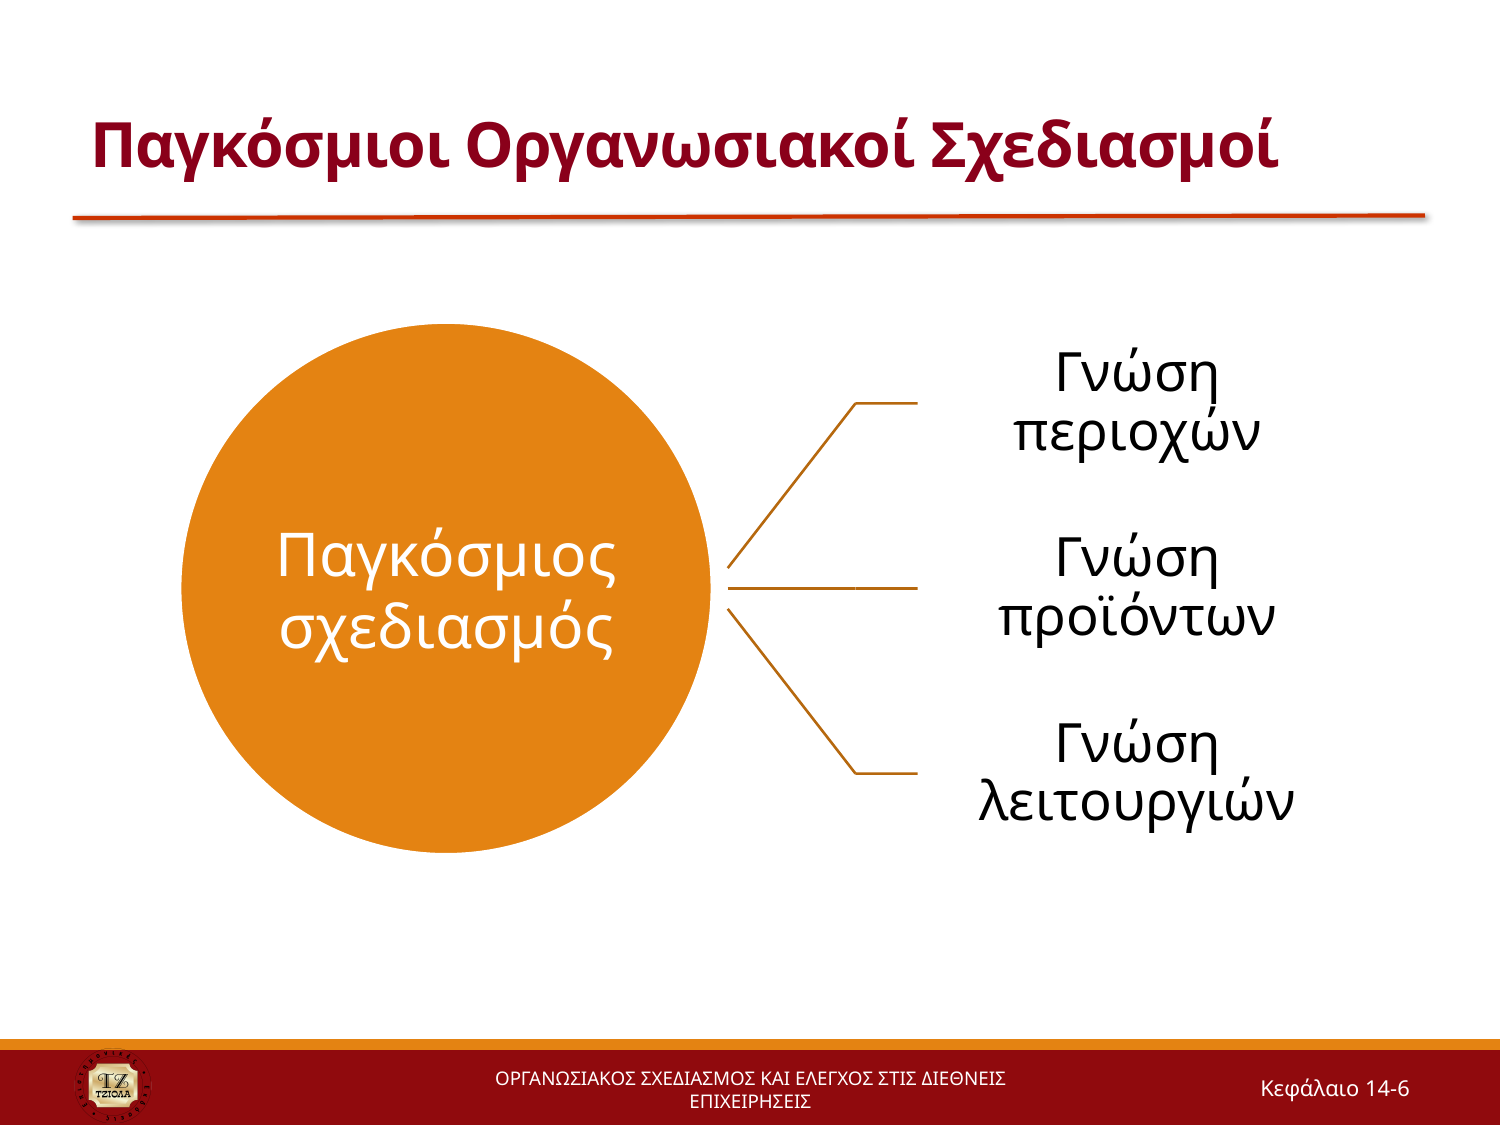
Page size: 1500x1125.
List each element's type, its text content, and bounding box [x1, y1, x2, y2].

slide_number Κεφάλαιο 14-6 [1218, 1059, 1425, 1120]
title Παγκόσμιοι Οργανωσιακοί Σχεδιασμοί [75, 38, 1425, 189]
footer Οργανωσιακος Σχεδιασμος και Ελεγχος στις Διεθνεις Επιχειρησεις [453, 1059, 1047, 1120]
picture [72, 1046, 154, 1125]
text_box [179, 310, 1360, 867]
